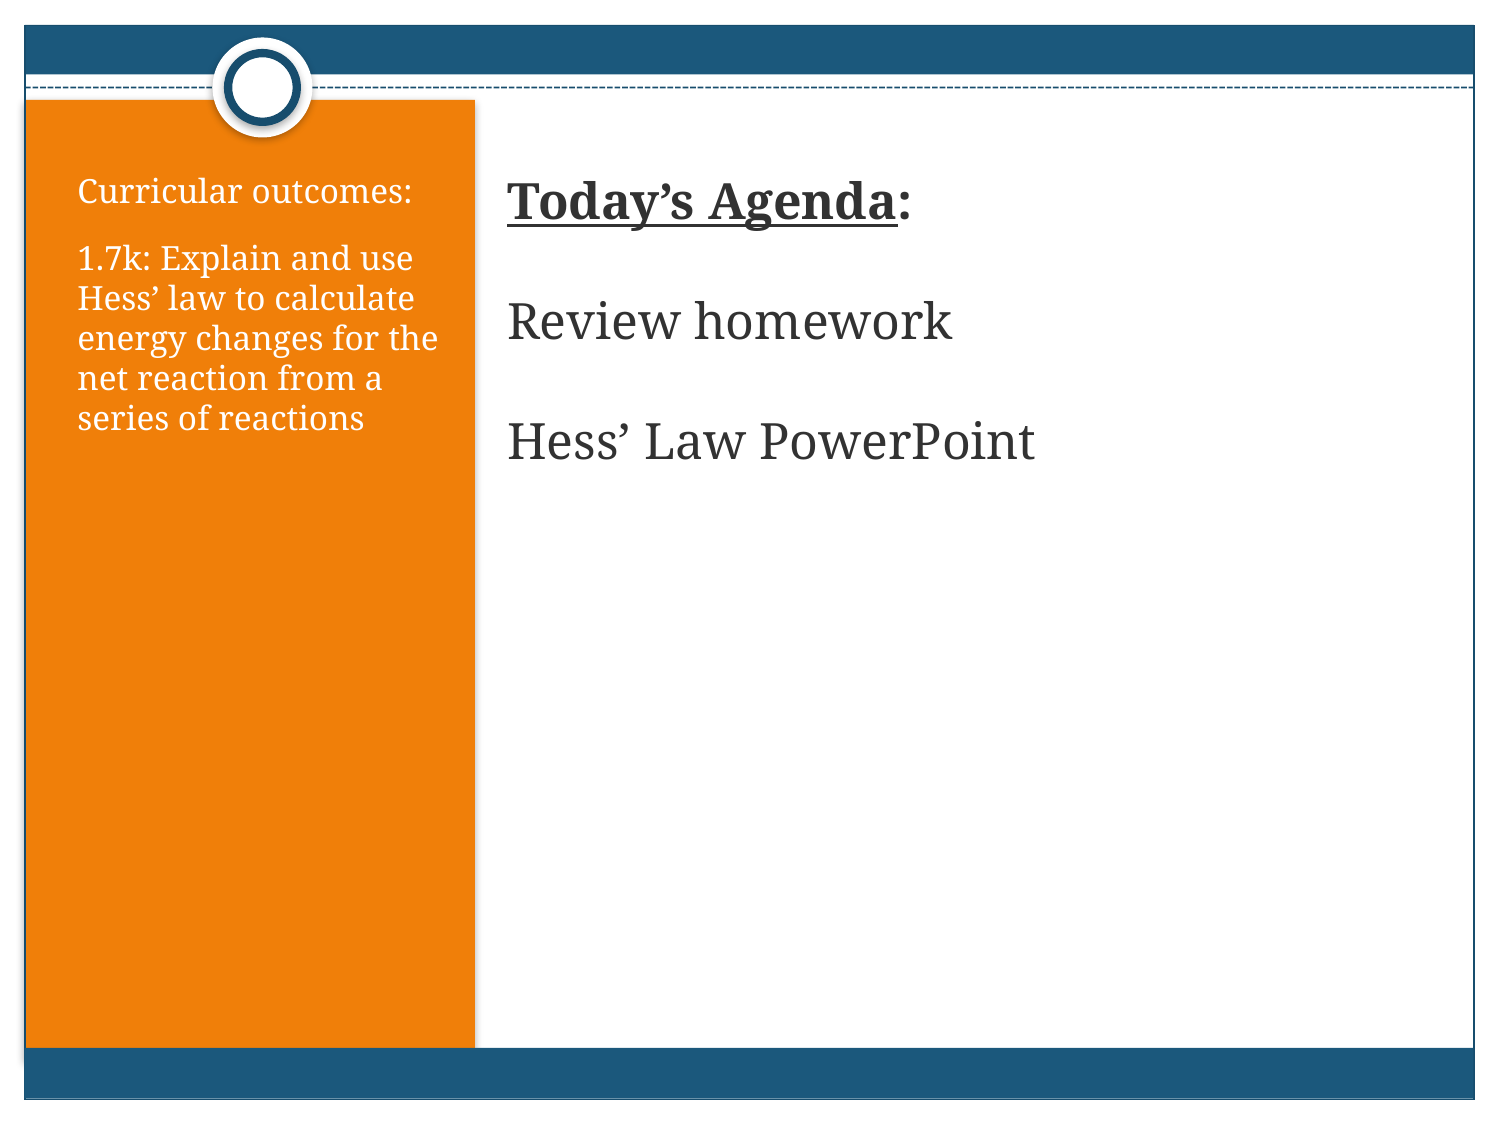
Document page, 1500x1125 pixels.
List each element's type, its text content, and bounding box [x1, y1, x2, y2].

title Today’s Agenda: Review homework Hess’ Law PowerPoint [492, 162, 1455, 1025]
list Curricular outcomes: 1.7k: Explain and use Hess’ law to calculate energy changes for the net reaction from a series of reactions [62, 162, 463, 1025]
